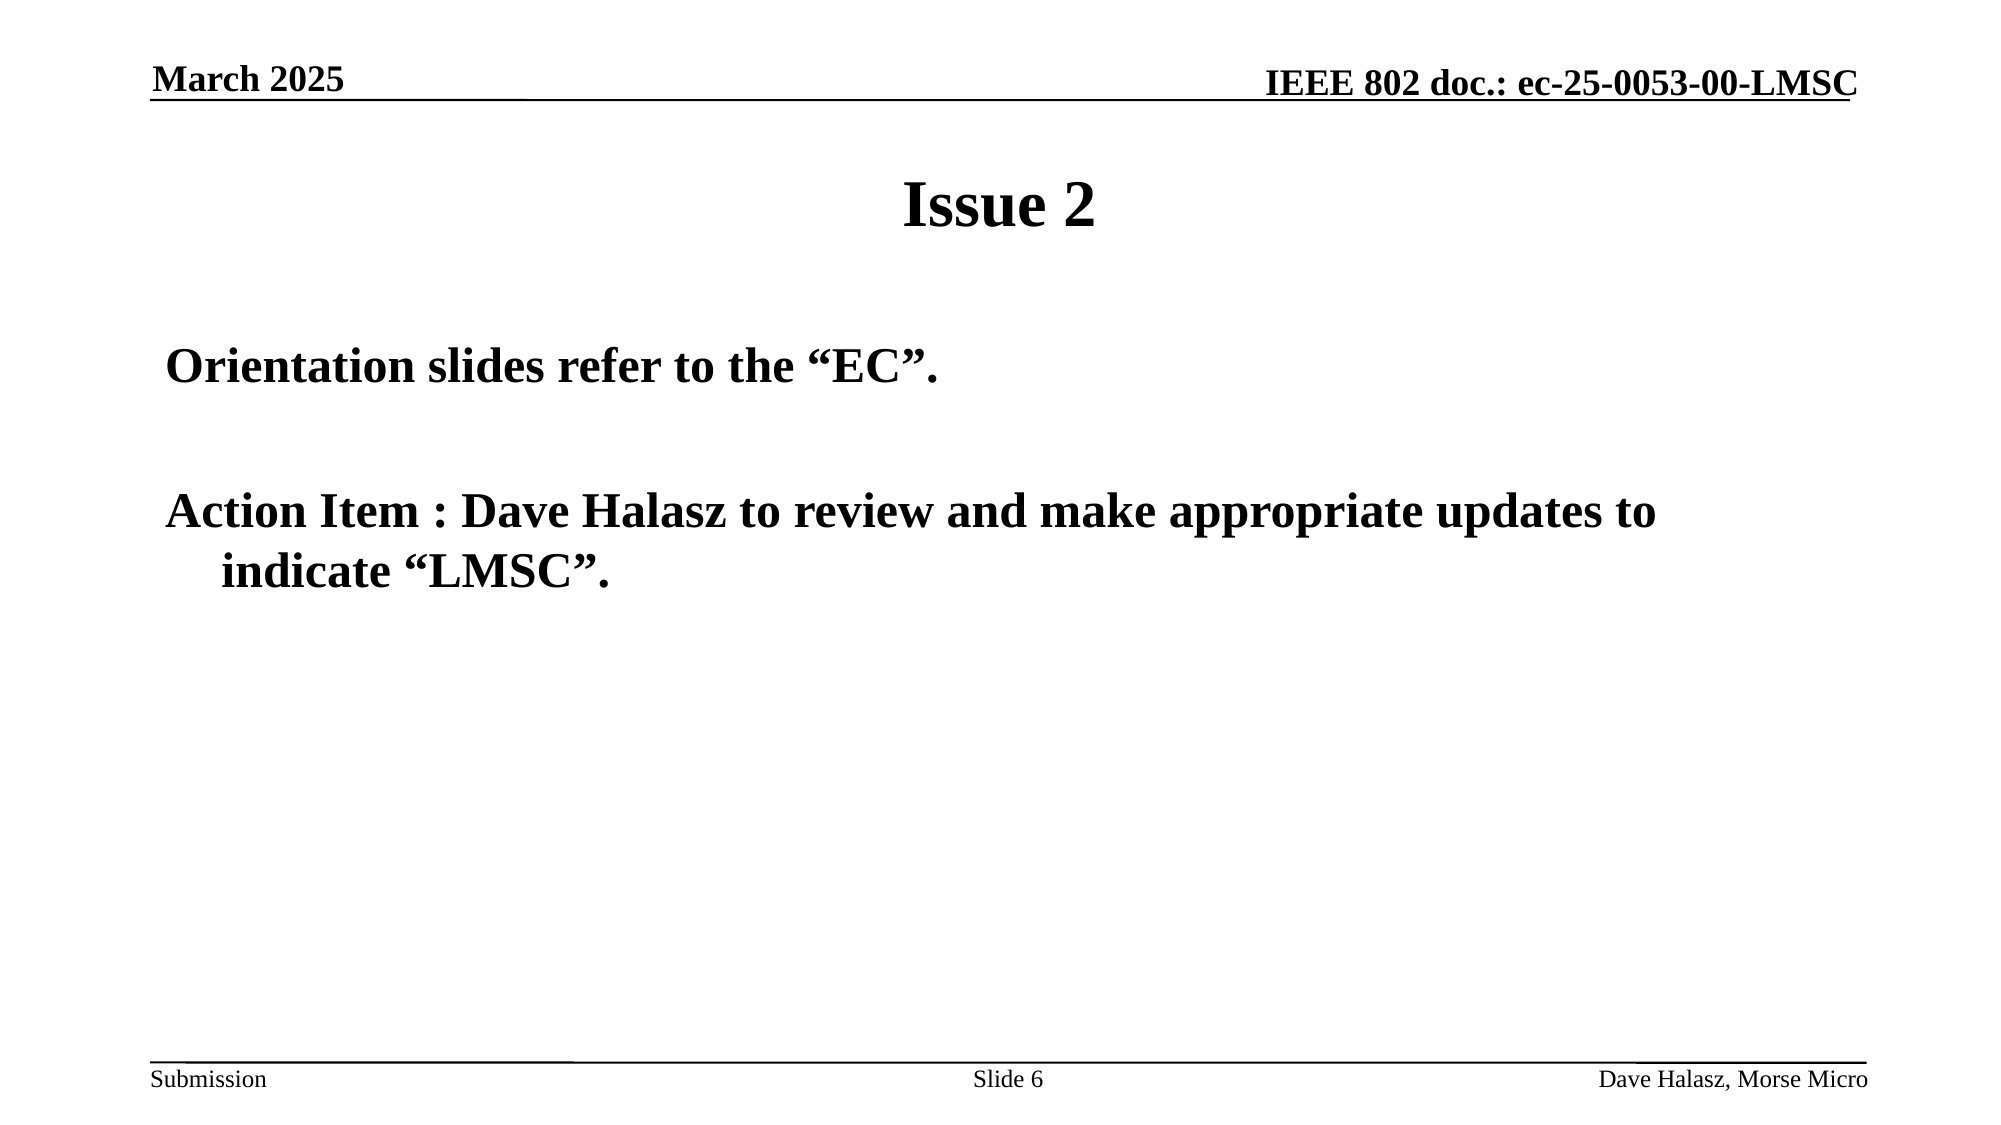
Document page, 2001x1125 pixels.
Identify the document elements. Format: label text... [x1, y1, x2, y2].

list Orientation slides refer to the “EC”. Action Item : Dave Halasz to review and make appropriate updates to indicate “LMSC”. [149, 324, 1850, 1000]
footer Dave Halasz, Morse Micro [1171, 1061, 1869, 1093]
title Issue 2 [149, 112, 1850, 288]
slide_number Slide 6 [950, 1061, 1067, 1123]
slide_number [152, 54, 563, 100]
